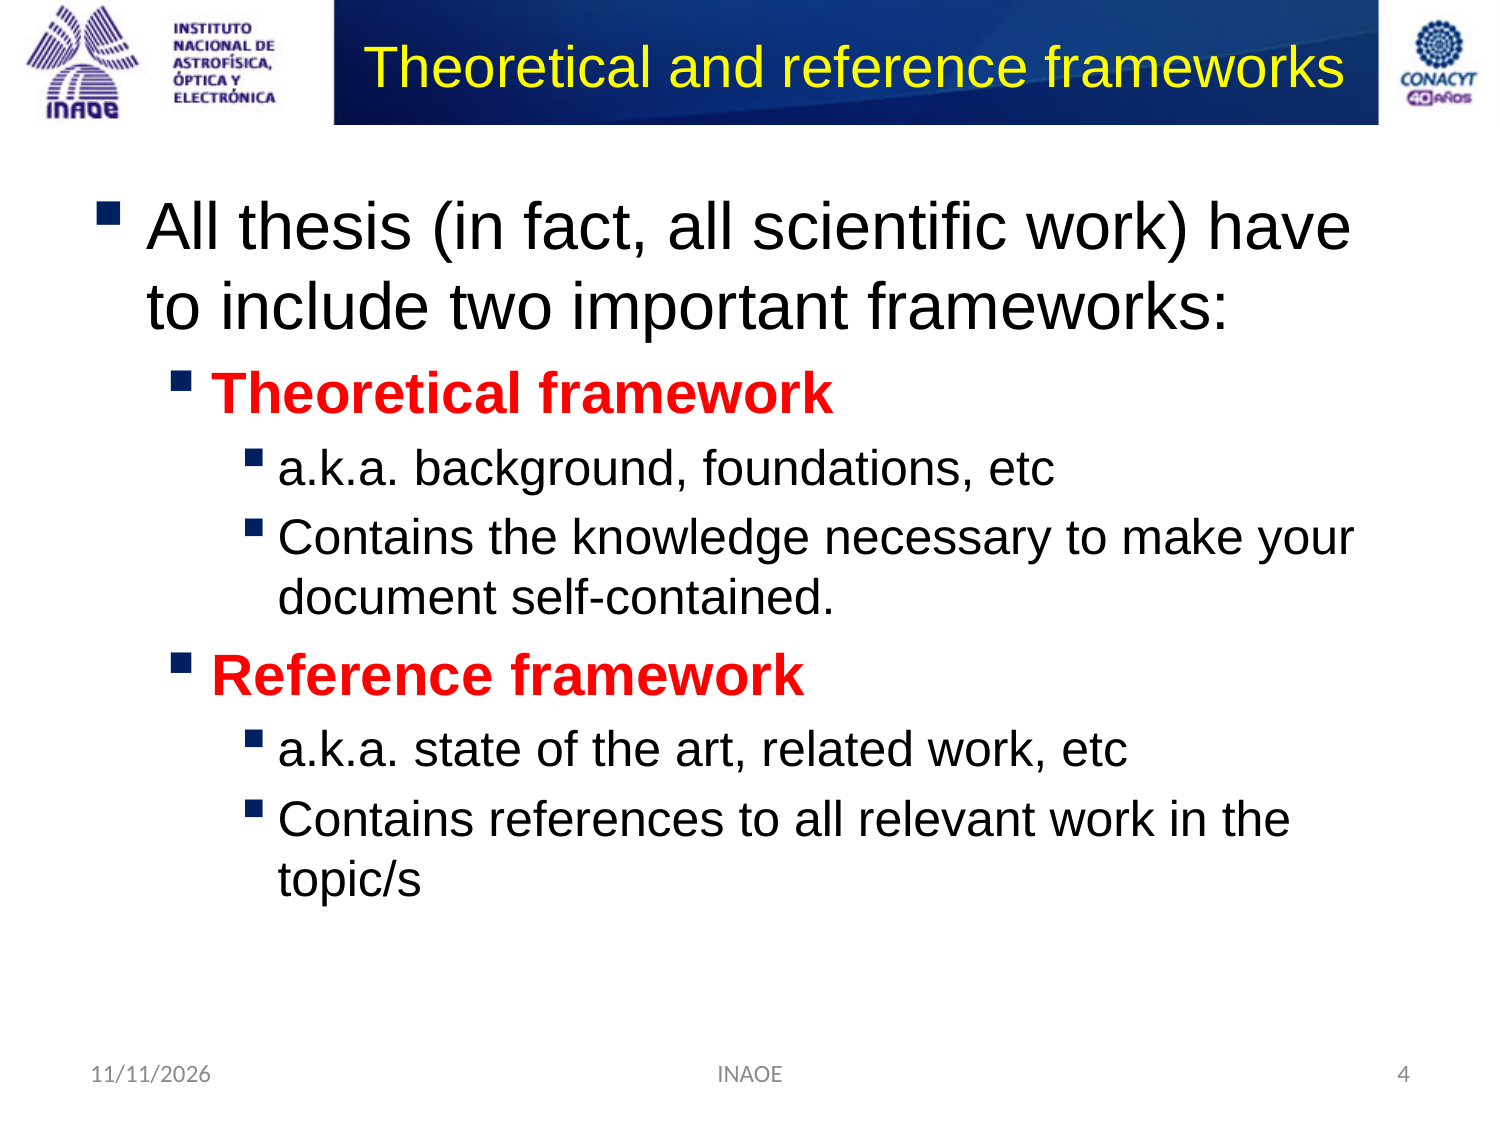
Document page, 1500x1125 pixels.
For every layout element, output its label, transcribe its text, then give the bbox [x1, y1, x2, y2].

picture [1383, 0, 1500, 125]
title Theoretical and reference frameworks [328, 0, 1383, 129]
list All thesis (in fact, all scientific work) have to include two important frameworks: Theoretical framework a.k.a. background, foundations, etc Contains the knowledge necessary to make your document self-contained. Reference framework a.k.a. state of the art, related work, etc Contains references to all relevant work in the topic/s [75, 175, 1425, 1005]
picture [0, 0, 328, 125]
footer INAOE [512, 1042, 988, 1103]
slide_number 4 [1074, 1042, 1425, 1103]
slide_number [75, 1042, 425, 1103]
